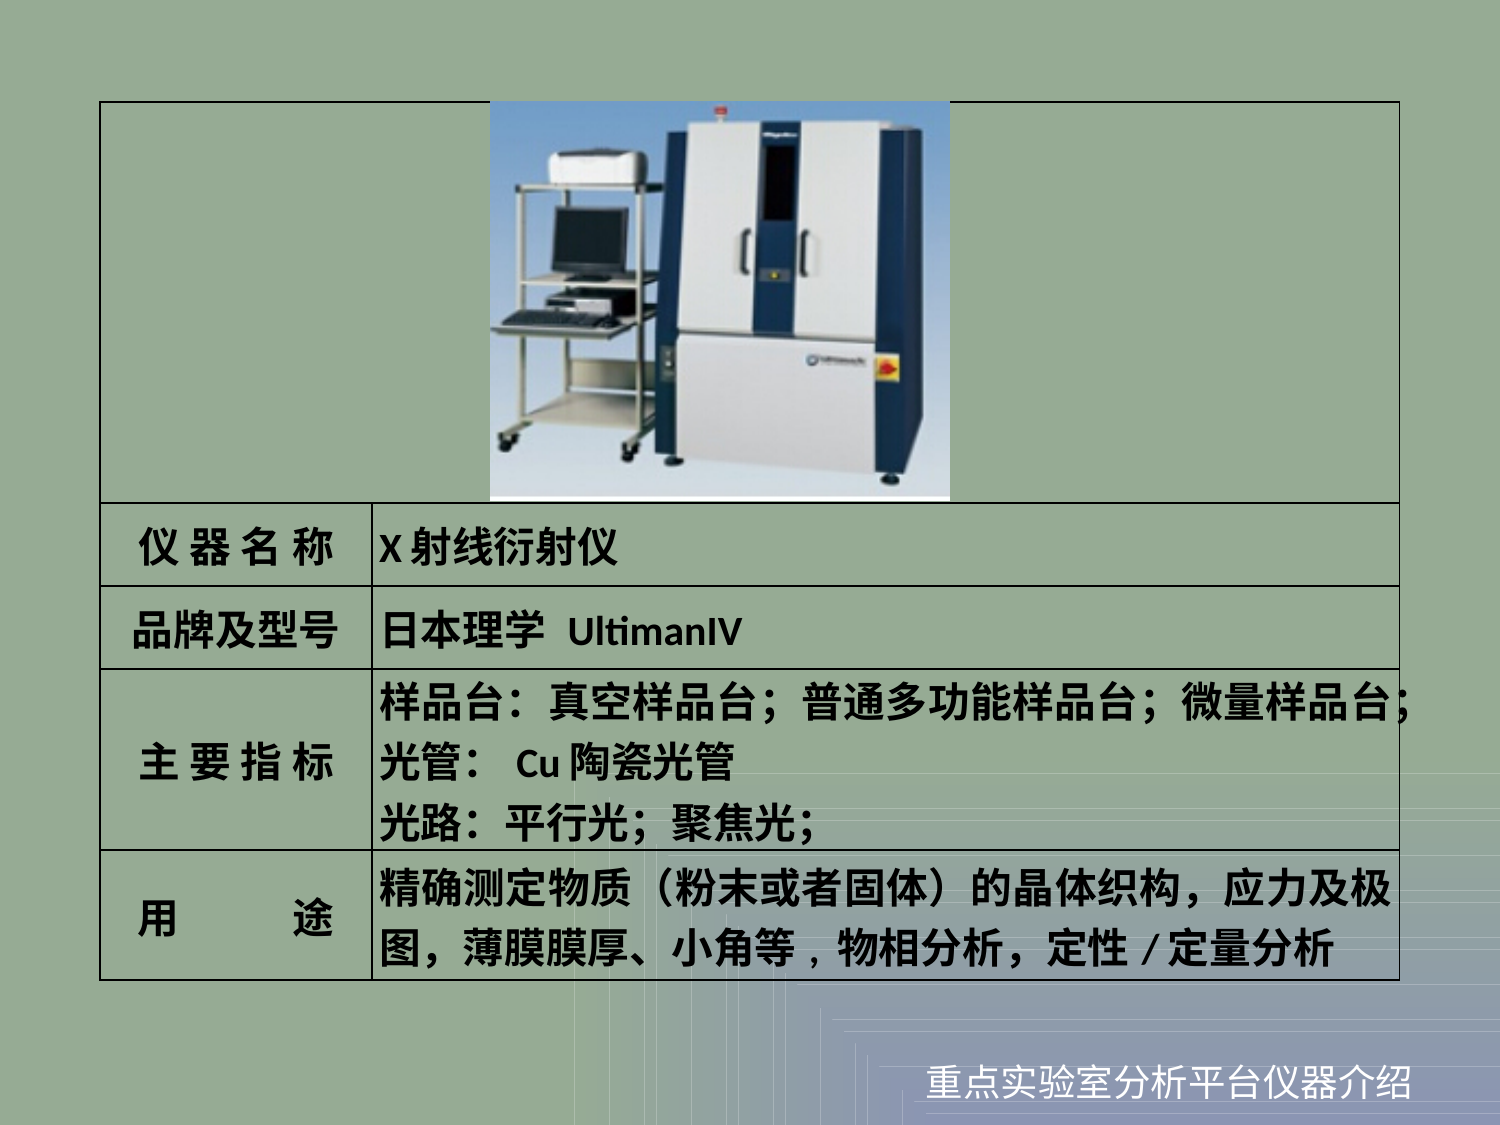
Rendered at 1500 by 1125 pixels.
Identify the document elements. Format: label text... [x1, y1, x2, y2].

table_cell 仪 器 名 称 [101, 504, 371, 585]
table_header [952, 103, 1399, 502]
table_cell 日本理学 UltimanIV [373, 587, 1399, 668]
table_cell 主 要 指 标 [101, 670, 371, 849]
table_cell 品牌及型号 [101, 587, 371, 668]
table_cell 样品台：真空样品台；普通多功能样品台；微量样品台； 光管：Cu陶瓷光管 光路：平行光；聚焦光； [373, 670, 1399, 849]
picture [489, 101, 950, 501]
table_cell 精确测定物质（粉末或者固体）的晶体织构，应力及极图，薄膜膜厚、小角等, 物相分析，定性/定量分析 [373, 851, 1399, 979]
table_header [101, 103, 486, 502]
table_cell X射线衍射仪 [373, 504, 1399, 585]
table_cell 用 途 [101, 851, 371, 979]
text_box 重点实验室分析平台仪器介绍 [910, 1051, 1439, 1112]
